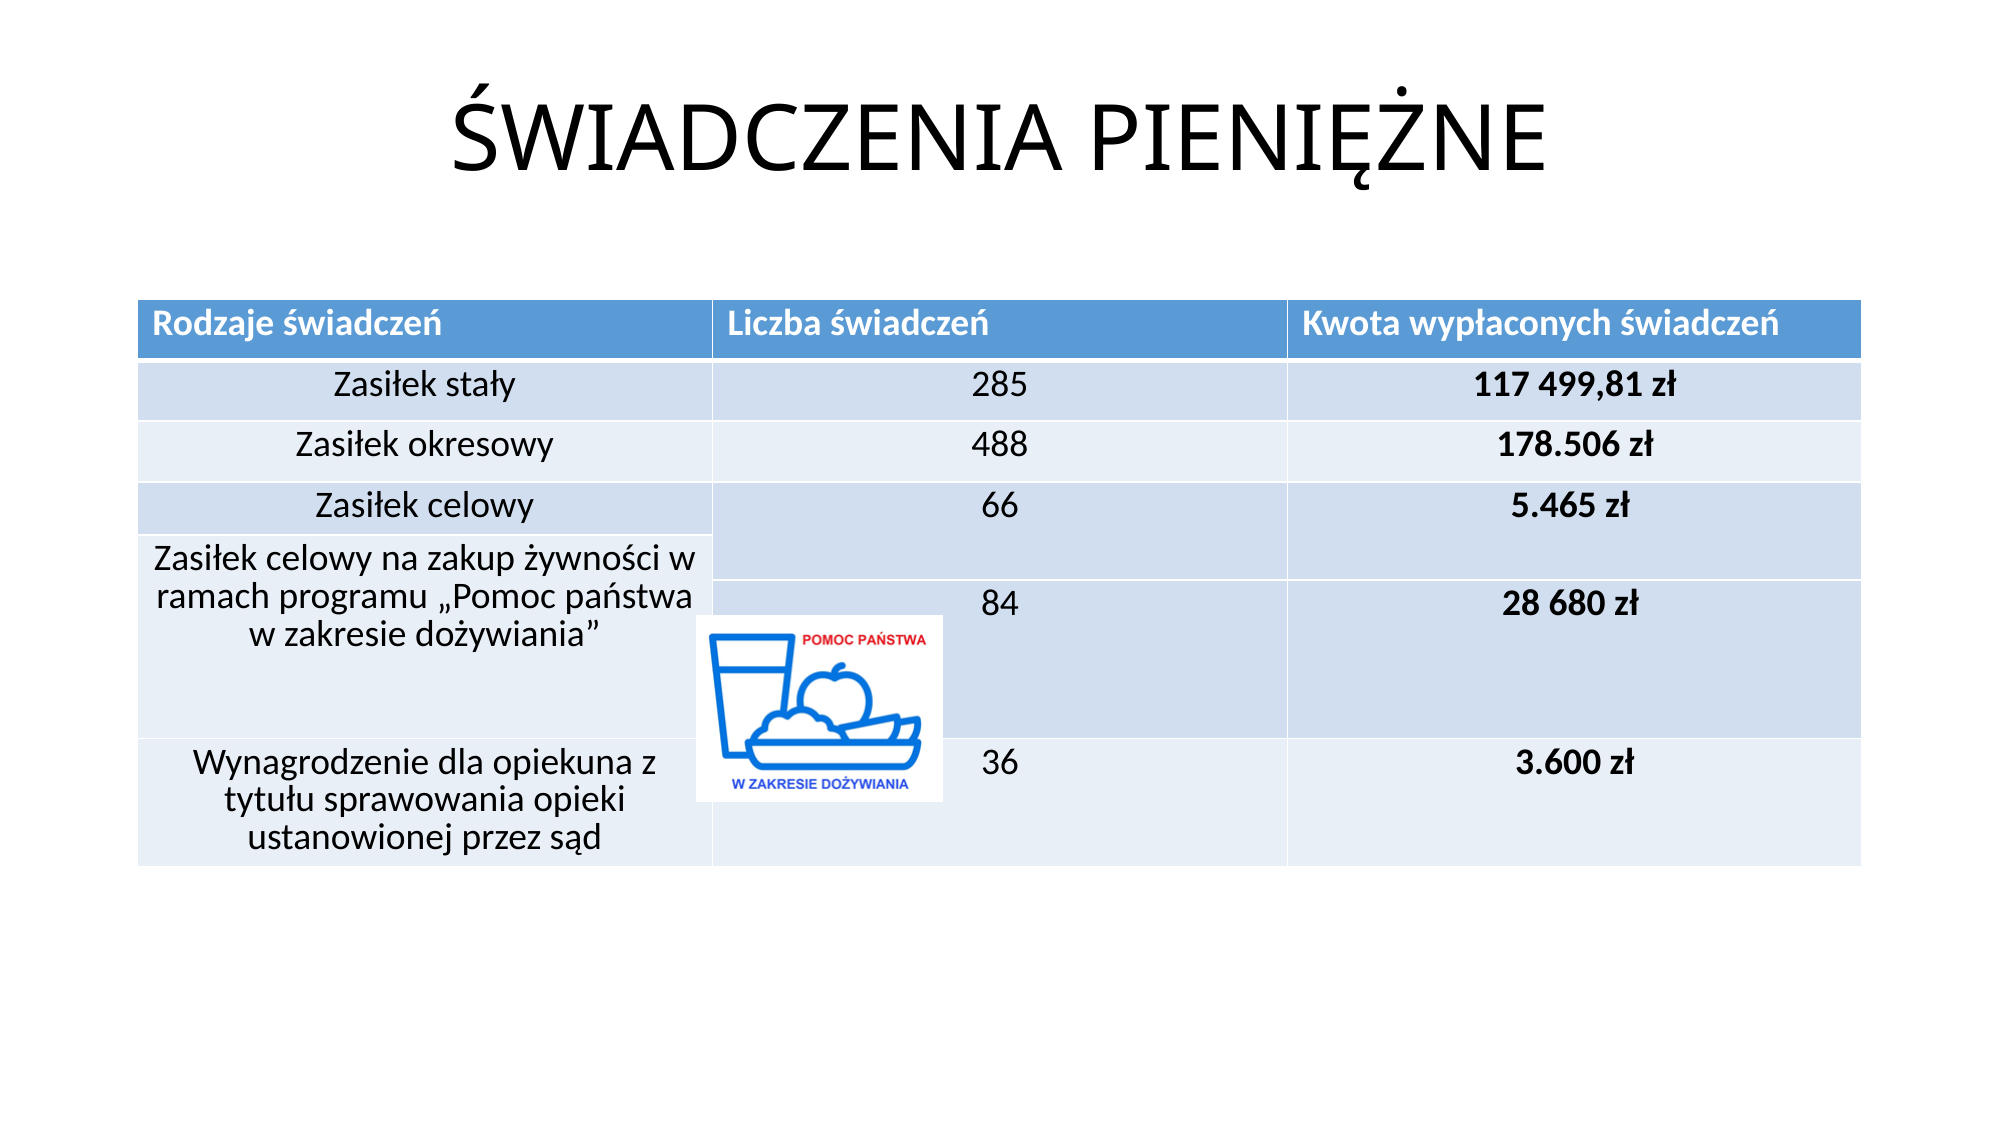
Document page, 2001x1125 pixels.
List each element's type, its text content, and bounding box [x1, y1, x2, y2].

table_cell Zasiłek okresowy [138, 422, 712, 481]
table_cell 3.600 zł [1288, 739, 1861, 866]
picture [696, 615, 943, 802]
table_cell Zasiłek celowy na zakup żywności w ramach programu „Pomoc państwa w zakresie dożywiania” [138, 536, 712, 738]
table_cell 66 [713, 483, 1287, 579]
table_cell Zasiłek celowy [138, 483, 712, 534]
table_cell 84 [713, 581, 1287, 738]
table_cell 117 499,81 zł [1288, 363, 1861, 420]
table_cell 178.506 zł [1288, 422, 1861, 481]
table_cell 5.465 zł [1288, 483, 1861, 579]
table_header Rodzaje świadczeń [138, 300, 712, 358]
table_cell 28 680 zł [1288, 581, 1861, 738]
table_header Liczba świadczeń [713, 300, 1287, 358]
table_header Kwota wypłaconych świadczeń [1288, 300, 1861, 358]
title ŚWIADCZENIA PIENIĘŻNE [137, 31, 1863, 250]
table_cell Zasiłek stały [138, 363, 712, 420]
table_cell 36 [713, 739, 1287, 866]
table_cell 488 [713, 422, 1287, 481]
table_cell 285 [713, 363, 1287, 420]
table_cell Wynagrodzenie dla opiekuna z tytułu sprawowania opieki ustanowionej przez sąd [138, 739, 712, 866]
